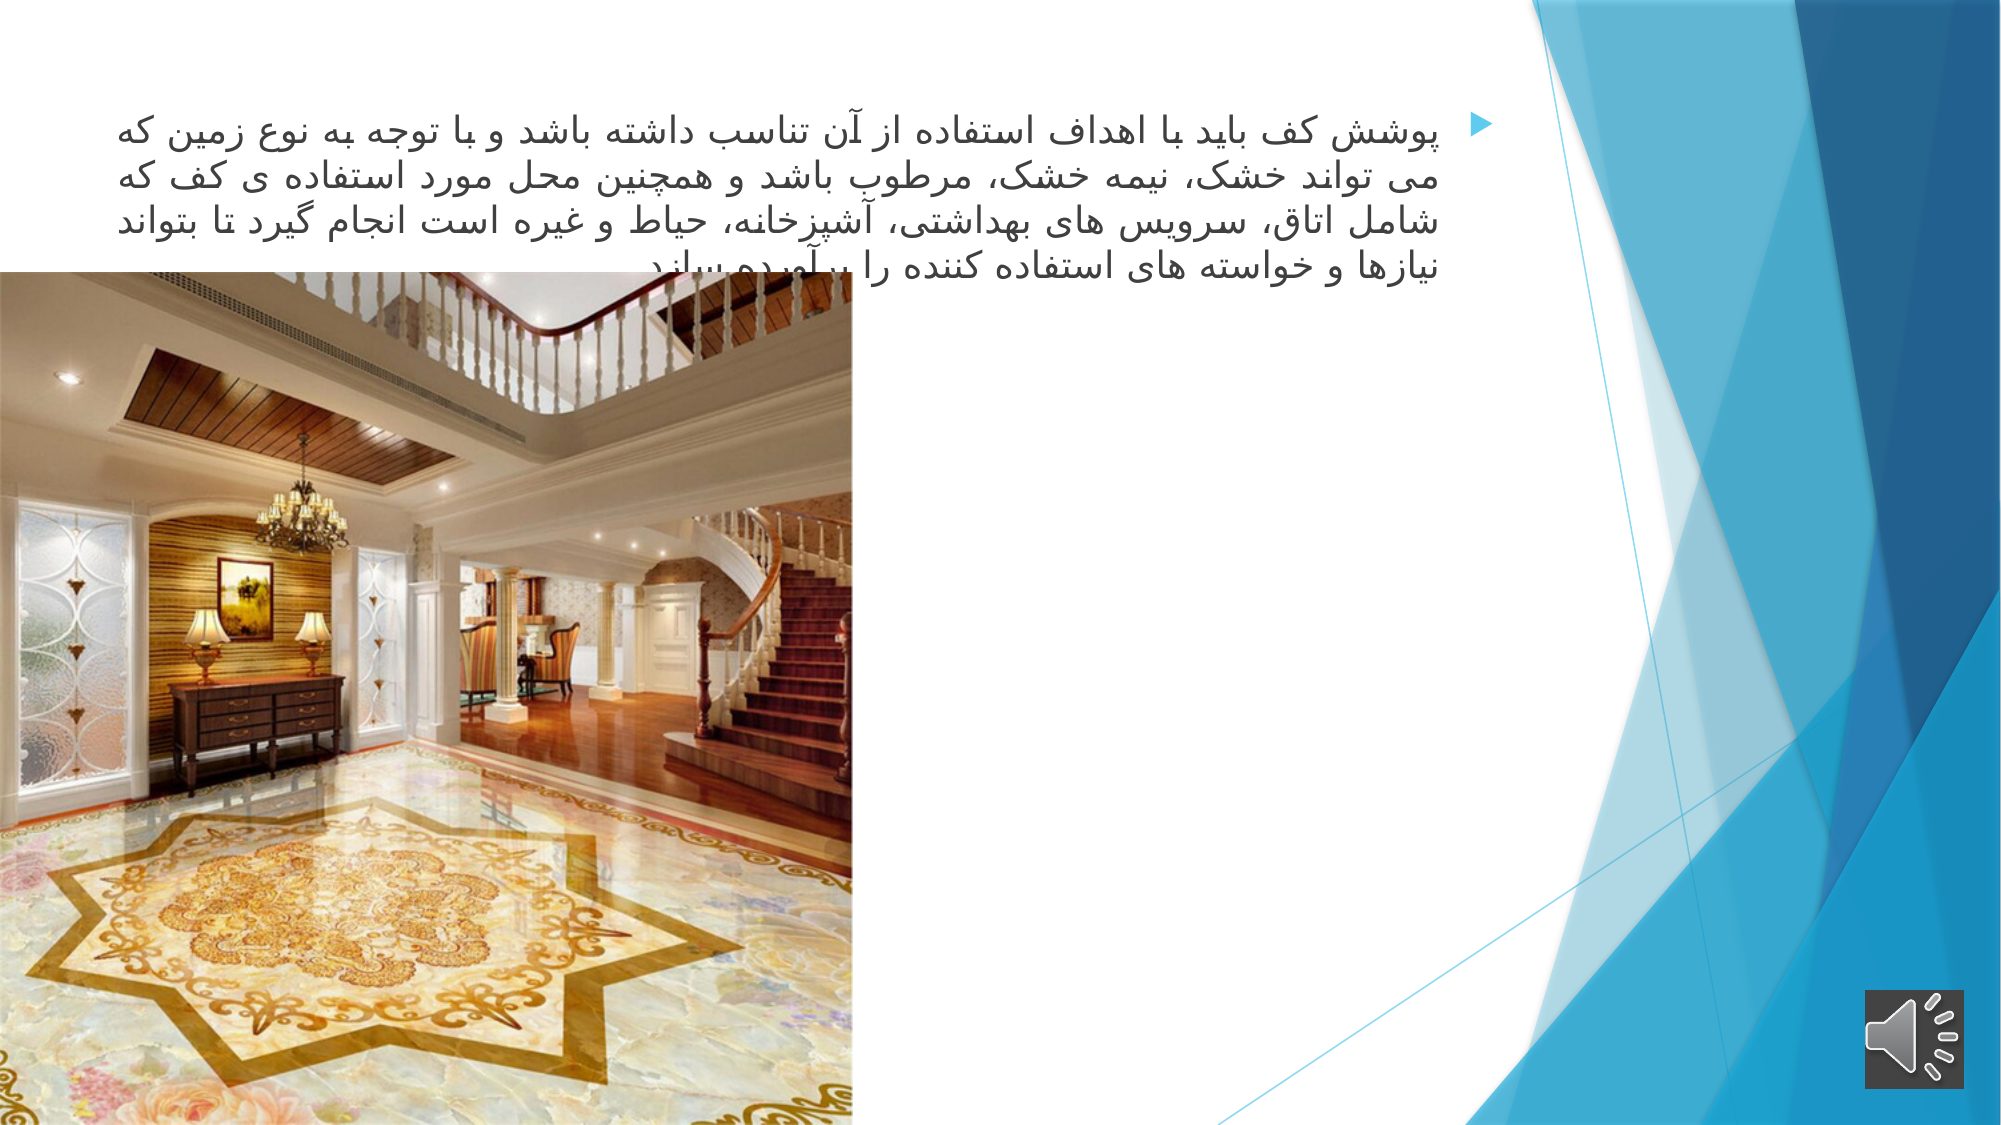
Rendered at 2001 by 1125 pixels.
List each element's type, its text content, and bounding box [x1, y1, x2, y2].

picture [1864, 989, 1966, 1091]
picture [0, 272, 853, 1125]
list پوشش کف باید با اهداف استفاده از آن تناسب داشته باشد و با توجه به نوع زمین که می تواند خشک، نیمه خشک، مرطوب باشد و همچنین محل مورد استفاده ى کف که شامل اتاق، سرویس هاى بهداشتى، آشپزخانه، حیاط و غیره است انجام گیرد تا بتواند نیاز‌ها و خواسته هاى استفاده کننده را برآورده سازد. [100, 98, 1512, 736]
